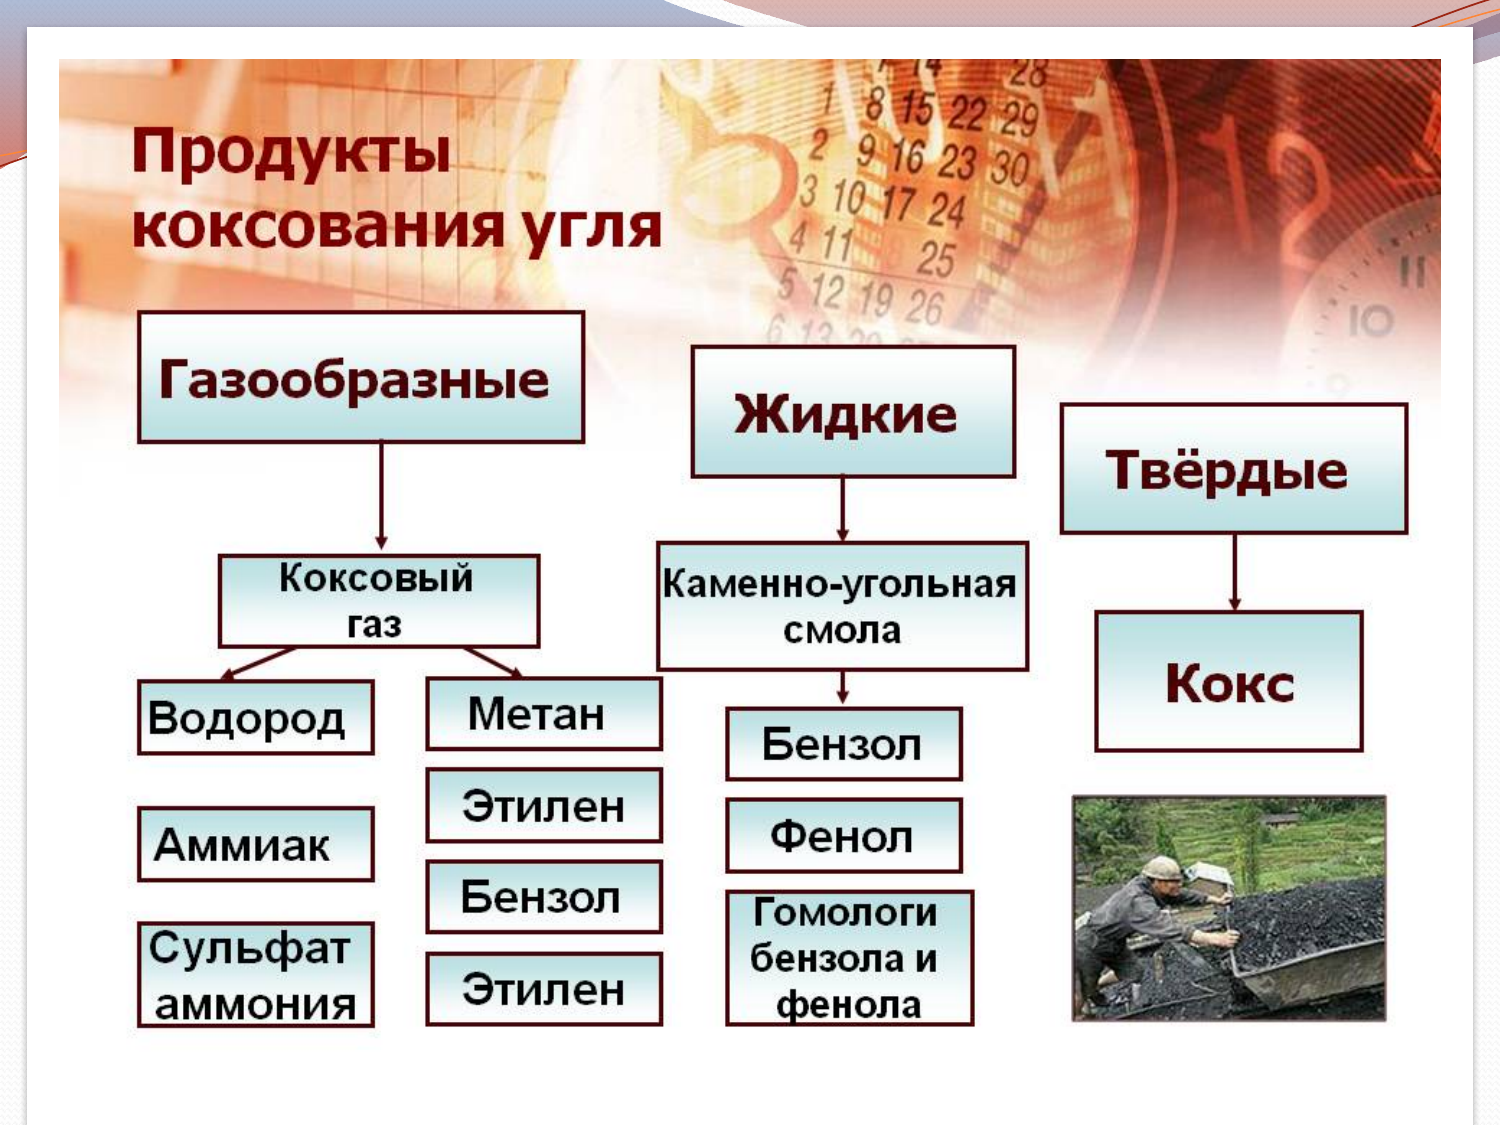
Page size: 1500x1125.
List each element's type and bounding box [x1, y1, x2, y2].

picture [58, 58, 1442, 1096]
